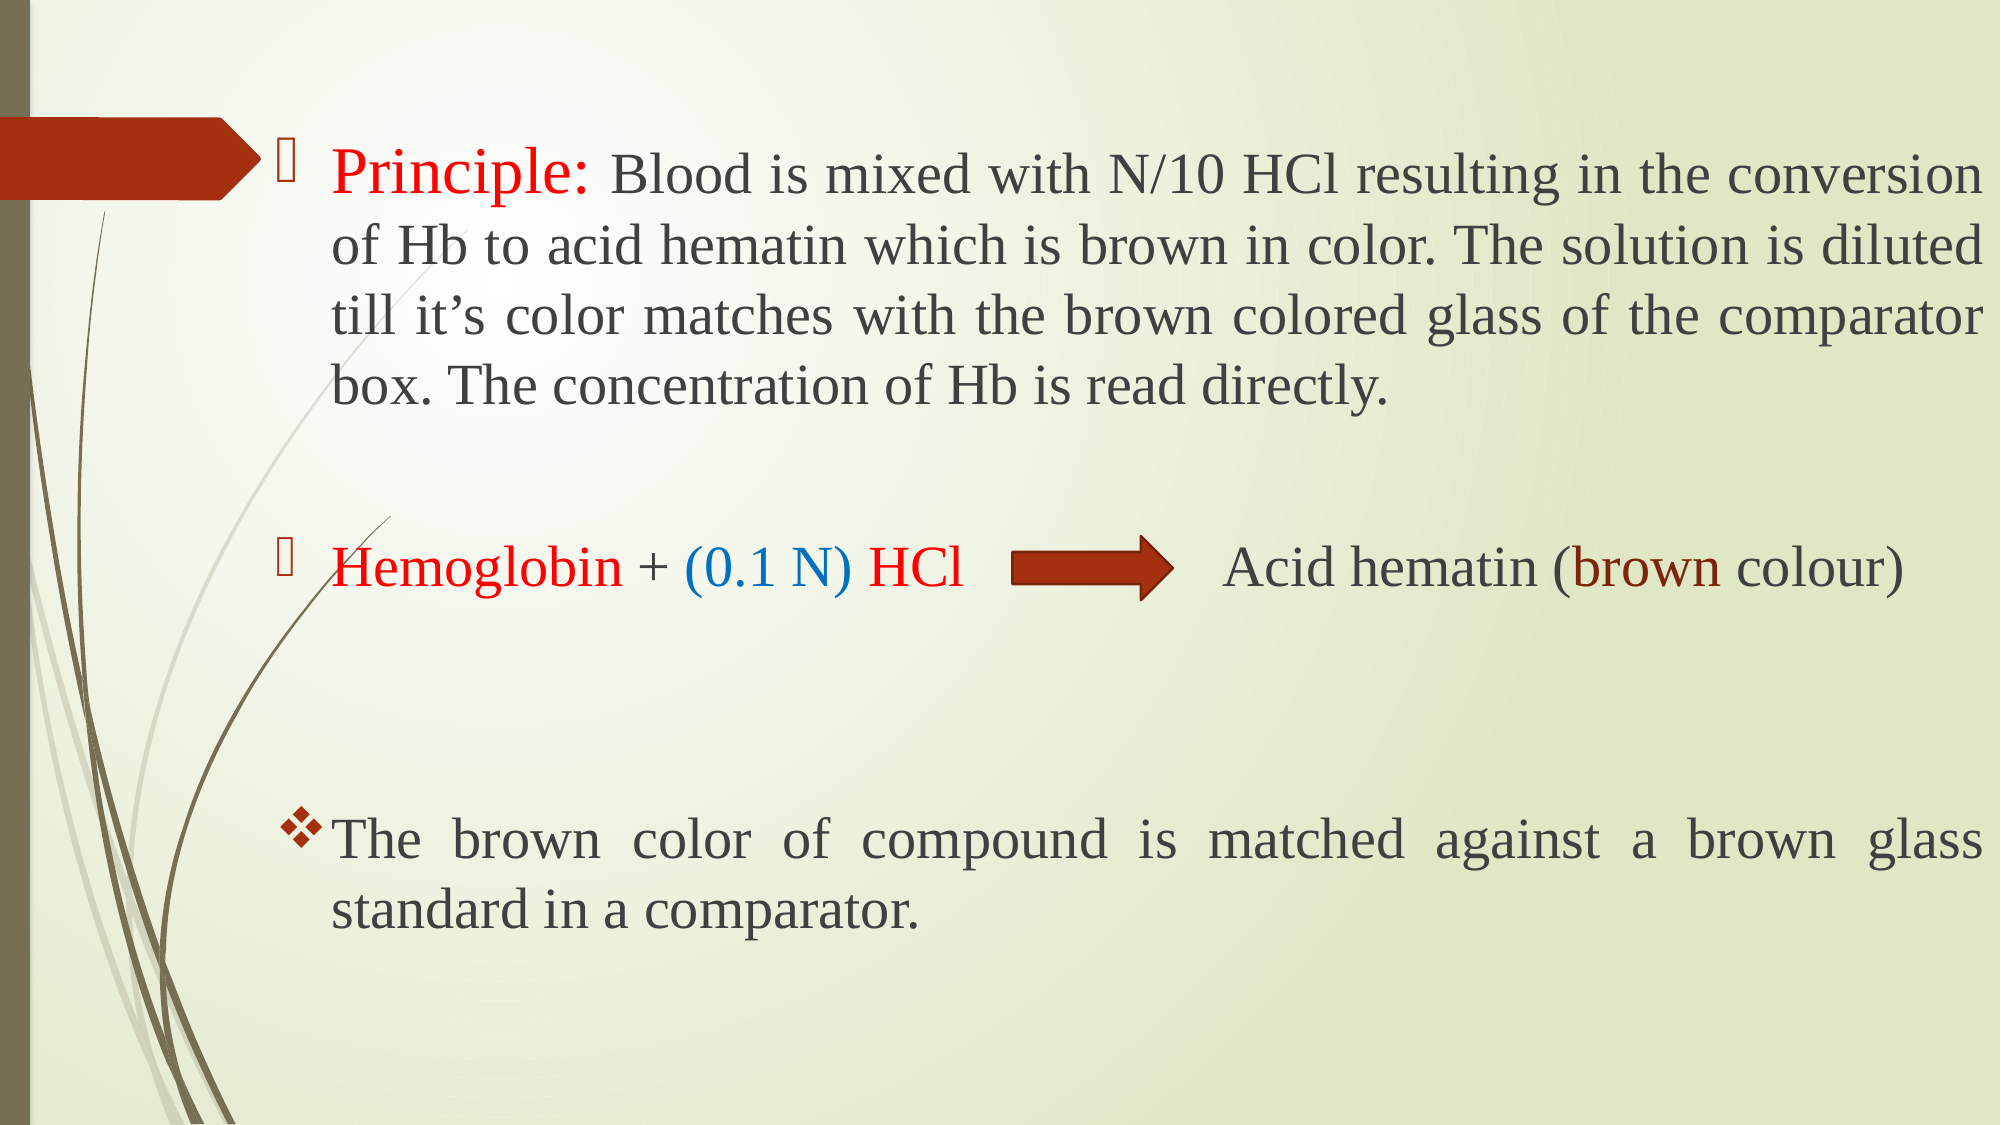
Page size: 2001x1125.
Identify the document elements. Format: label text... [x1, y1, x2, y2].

text_box [1011, 534, 1174, 602]
list Principle: Blood is mixed with N/10 HCl resulting in the conversion of Hb to acid hematin which is brown in color. The solution is diluted till it’s color matches with the brown colored glass of the comparator box. The concentration of Hb is read directly. Hemoglobin + (0.1 N) HCl Acid hematin (brown colour) The brown color of compound is matched against a brown glass standard in a comparator. [260, 119, 2000, 1125]
